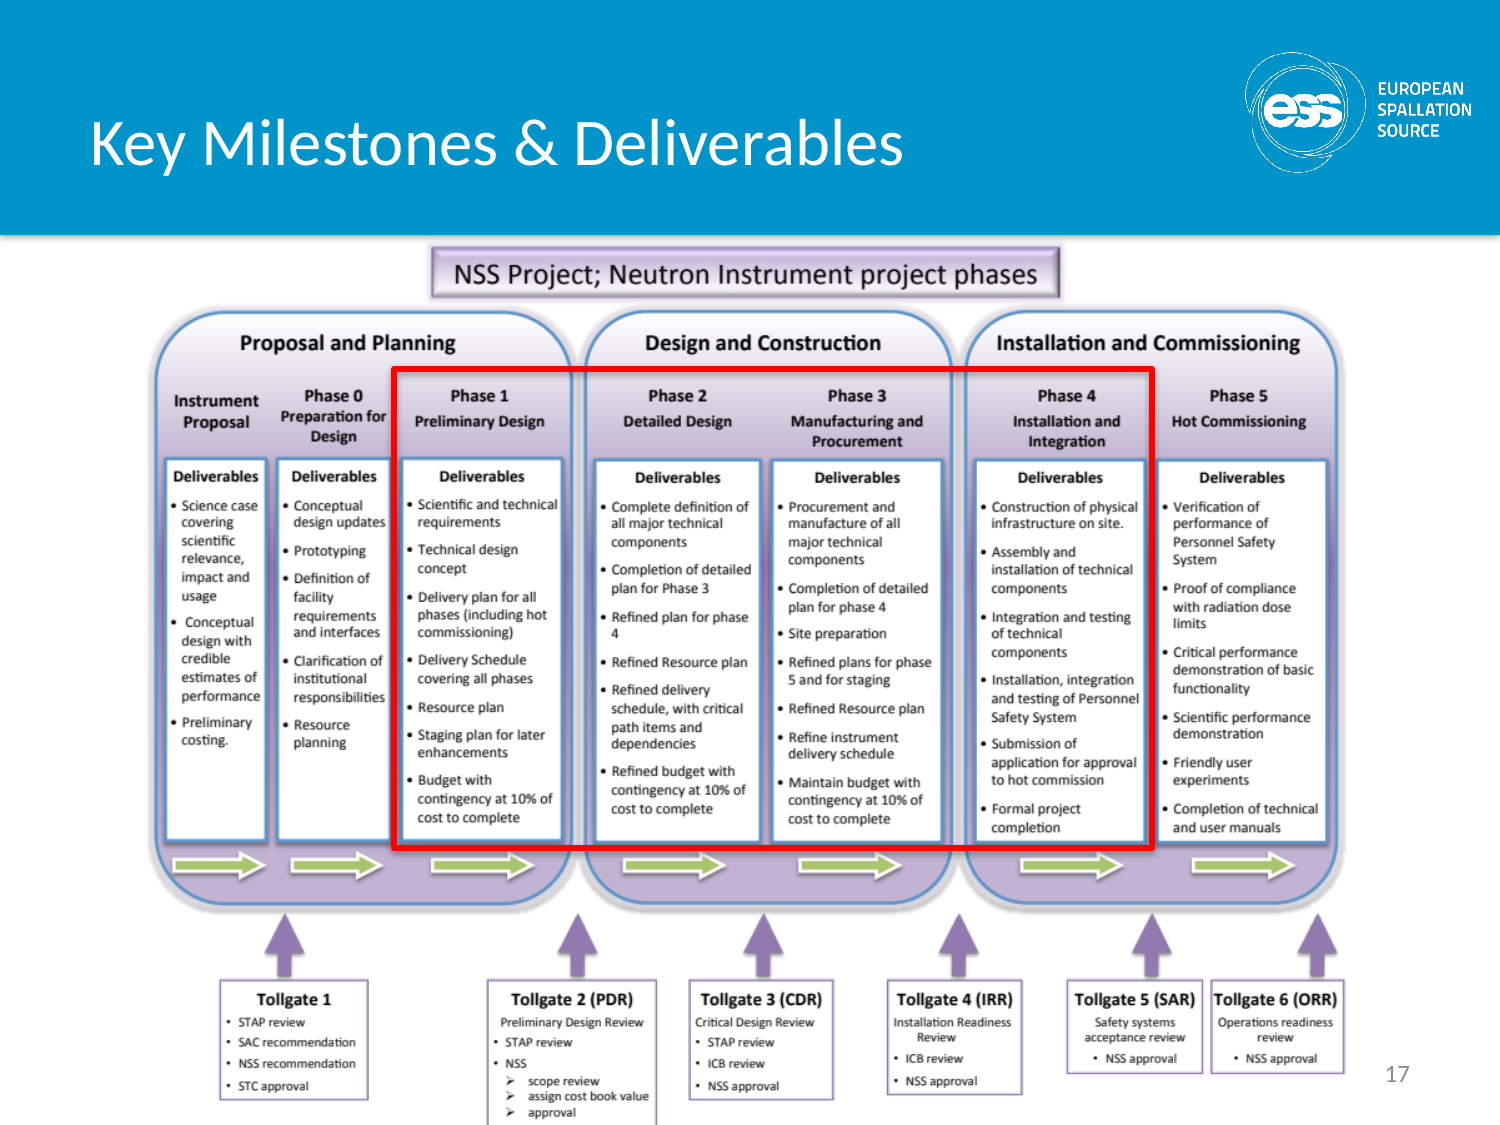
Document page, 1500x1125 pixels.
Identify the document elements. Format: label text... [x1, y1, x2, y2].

picture [1436, 104, 1444, 115]
slide_number 17 [1385, 1042, 1425, 1103]
picture [1443, 86, 1450, 93]
picture [1400, 83, 1407, 94]
picture [1398, 109, 1406, 115]
picture [1418, 104, 1423, 115]
picture [140, 236, 1381, 1125]
title Key Milestones & Deliverables [75, 45, 1247, 233]
picture [1409, 104, 1415, 115]
picture [1379, 83, 1385, 94]
picture [1454, 83, 1458, 94]
picture [1432, 125, 1438, 136]
picture [1422, 125, 1428, 134]
picture [1389, 104, 1393, 115]
picture [1423, 83, 1430, 94]
picture [1264, 94, 1342, 127]
